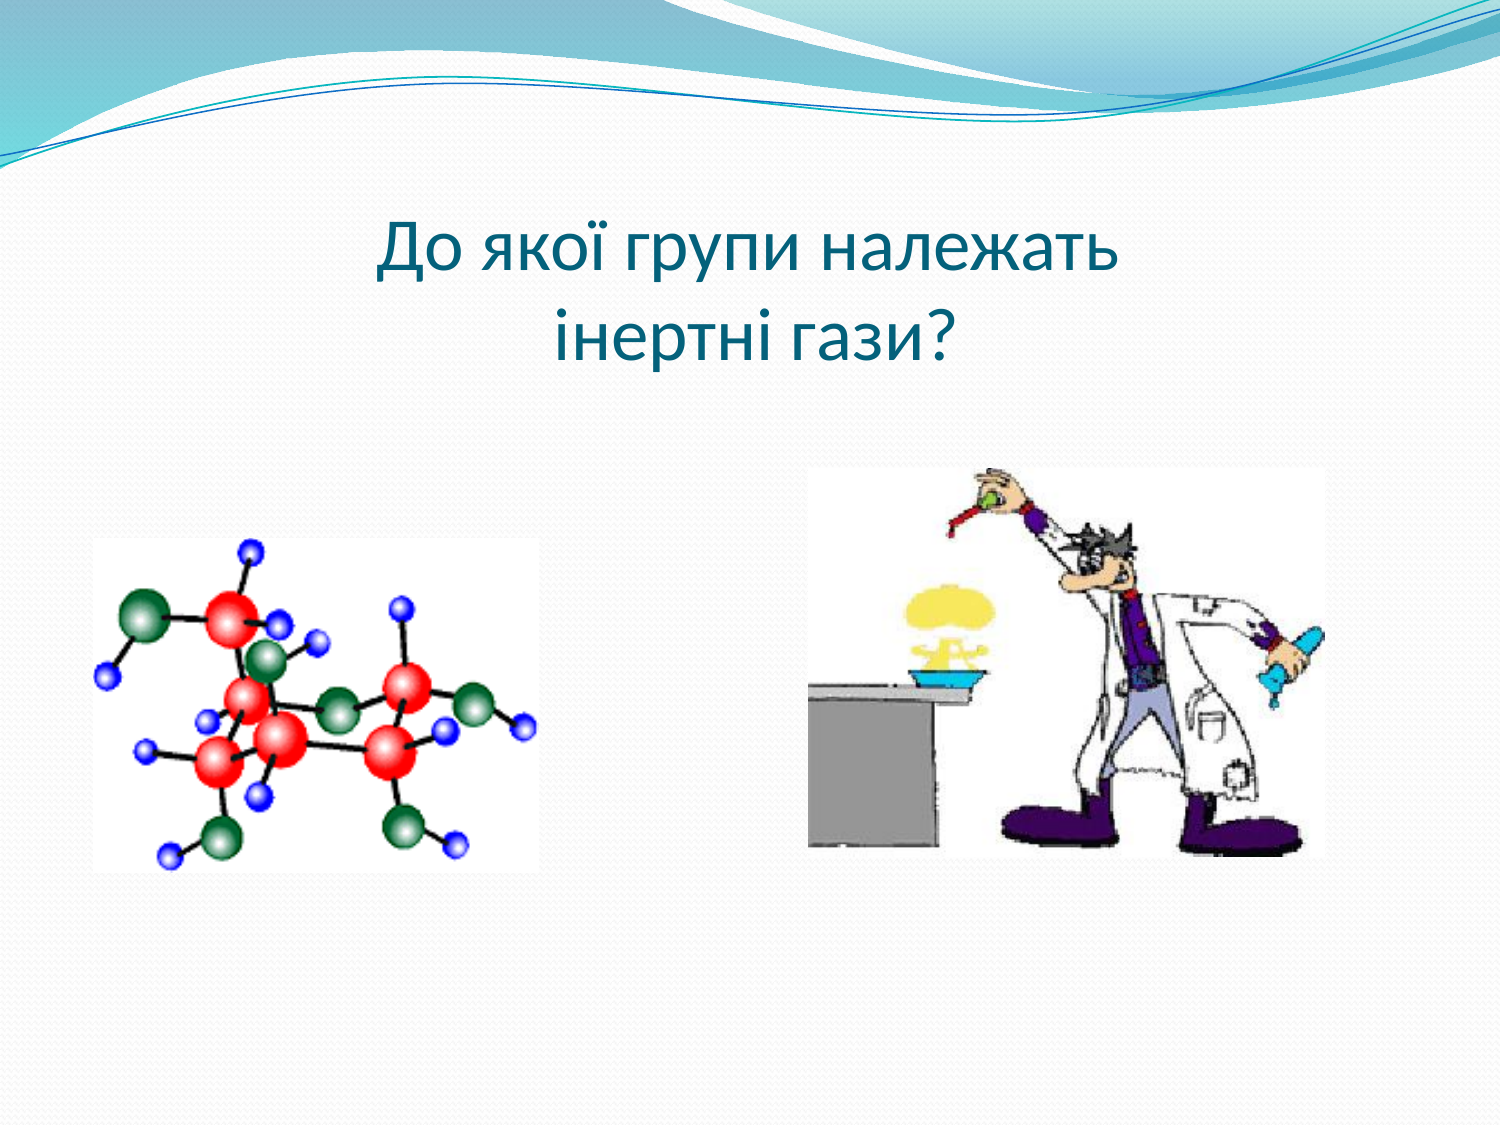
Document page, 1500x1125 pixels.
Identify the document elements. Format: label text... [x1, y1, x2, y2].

title До якої групи належать інертні гази? [82, 187, 1432, 375]
picture [808, 468, 1325, 857]
picture [93, 538, 540, 874]
